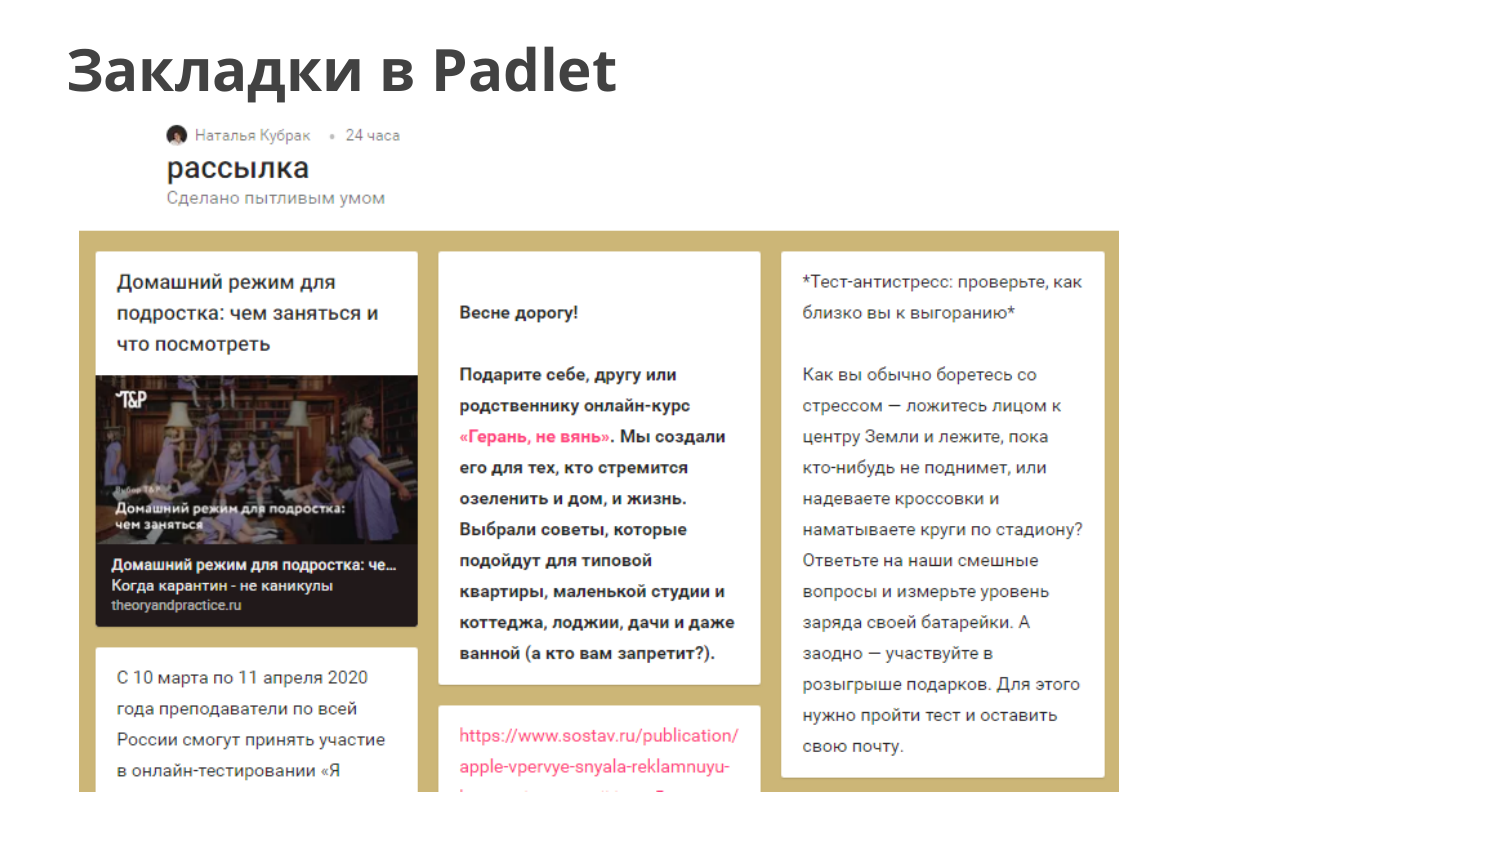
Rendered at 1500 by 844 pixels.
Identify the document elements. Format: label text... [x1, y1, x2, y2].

title Закладки в Padlet [51, 17, 1449, 112]
picture [78, 120, 1119, 792]
